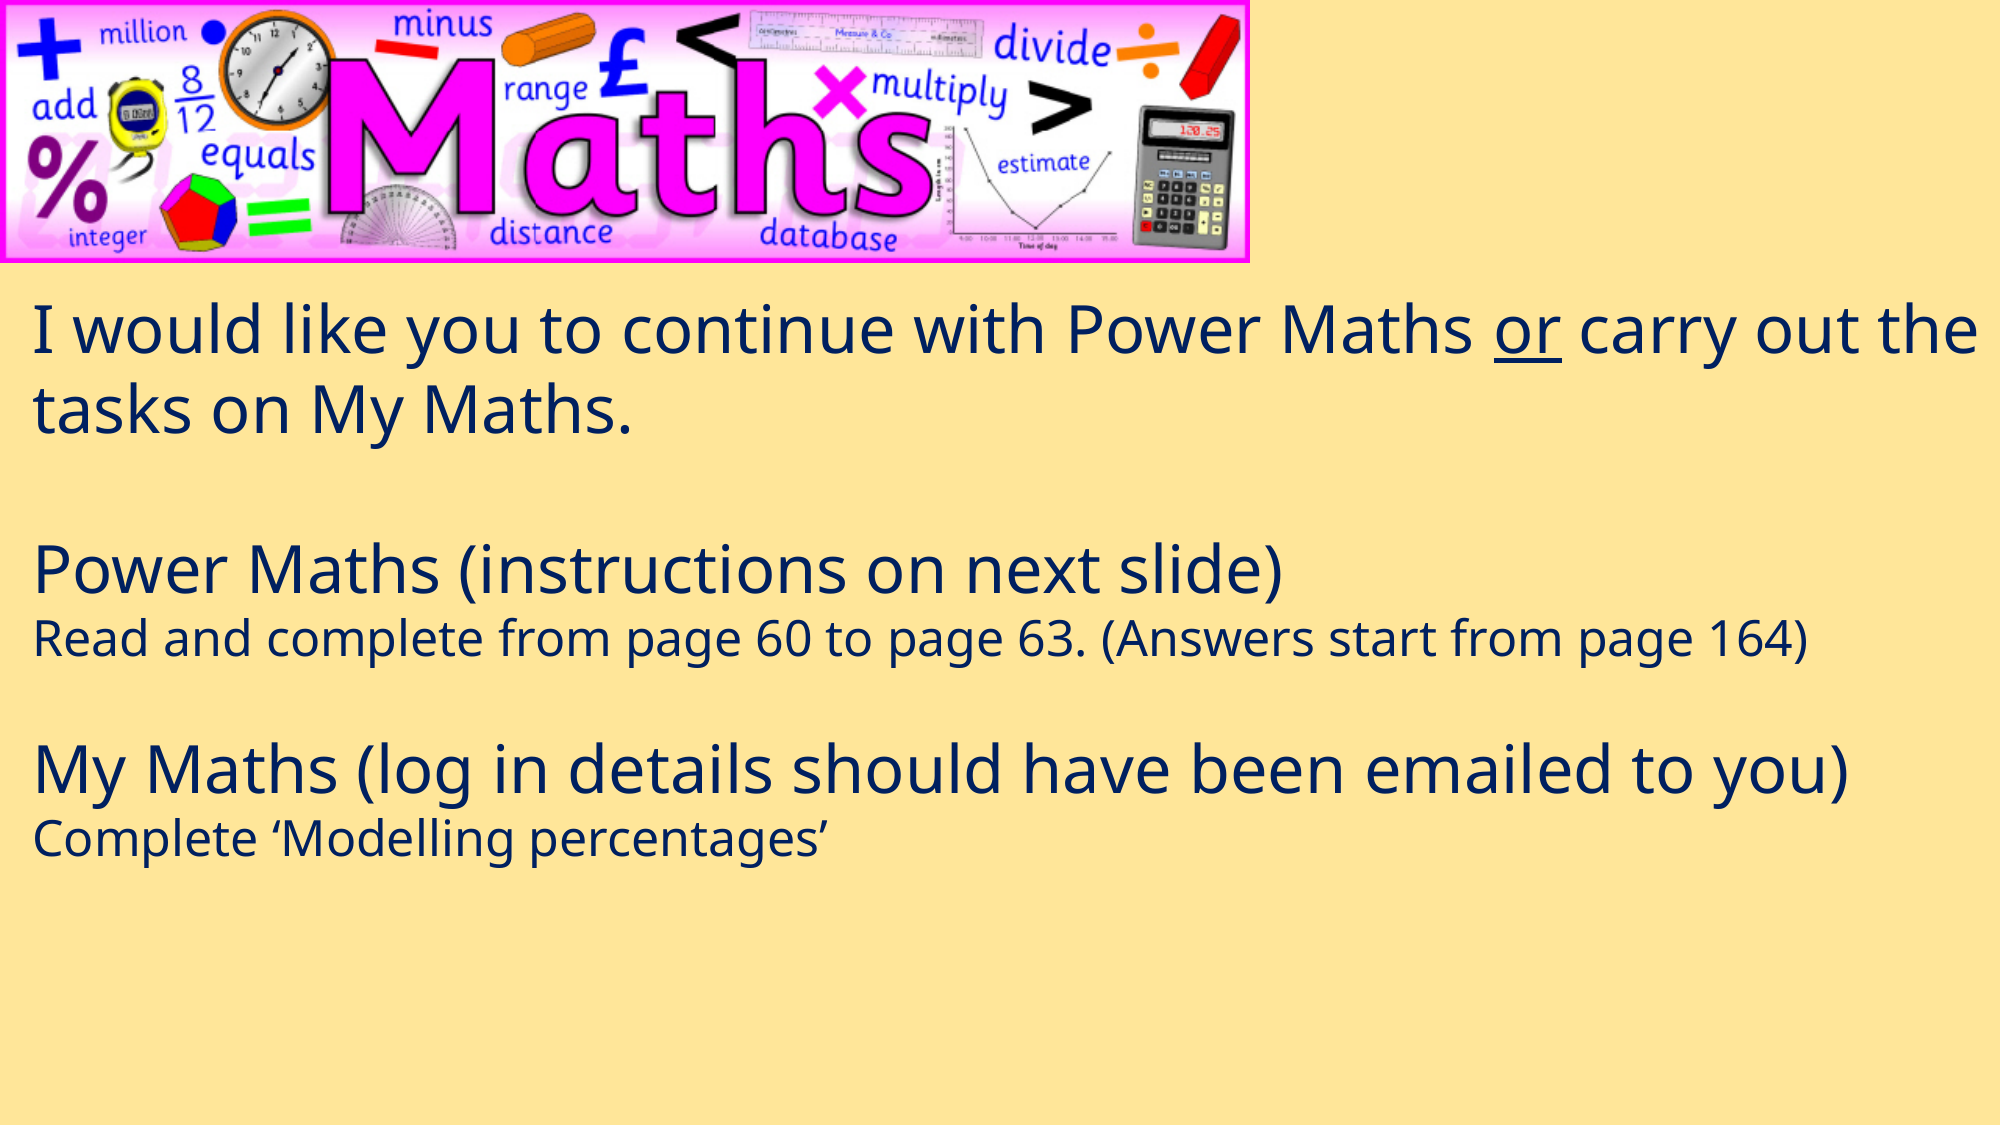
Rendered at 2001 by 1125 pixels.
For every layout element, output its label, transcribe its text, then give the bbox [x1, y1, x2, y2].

picture [0, 0, 1250, 263]
text_box I would like you to continue with Power Maths or carry out the tasks on My Maths. Power Maths (instructions on next slide) Read and complete from page 60 to page 63. (Answers start from page 164) My Maths (log in details should have been emailed to you) Complete ‘Modelling percentages’ [17, 279, 2000, 874]
